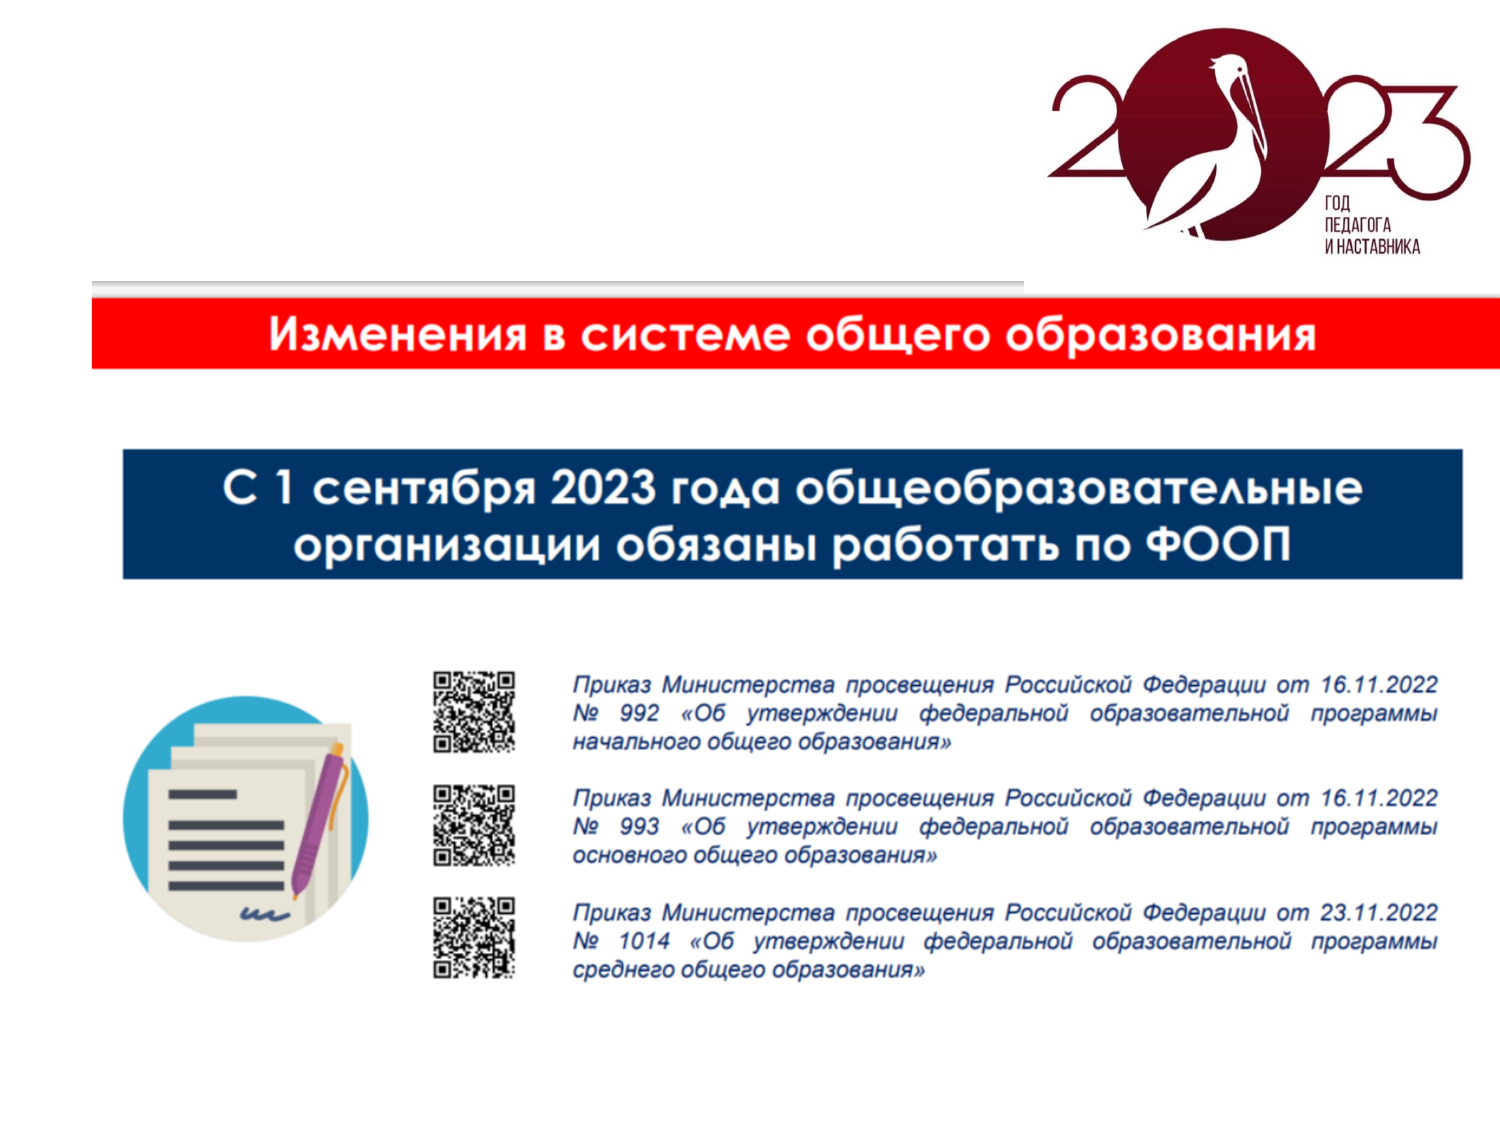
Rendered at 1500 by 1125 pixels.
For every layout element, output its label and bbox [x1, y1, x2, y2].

picture [1023, 0, 1500, 294]
list [91, 280, 1500, 1090]
